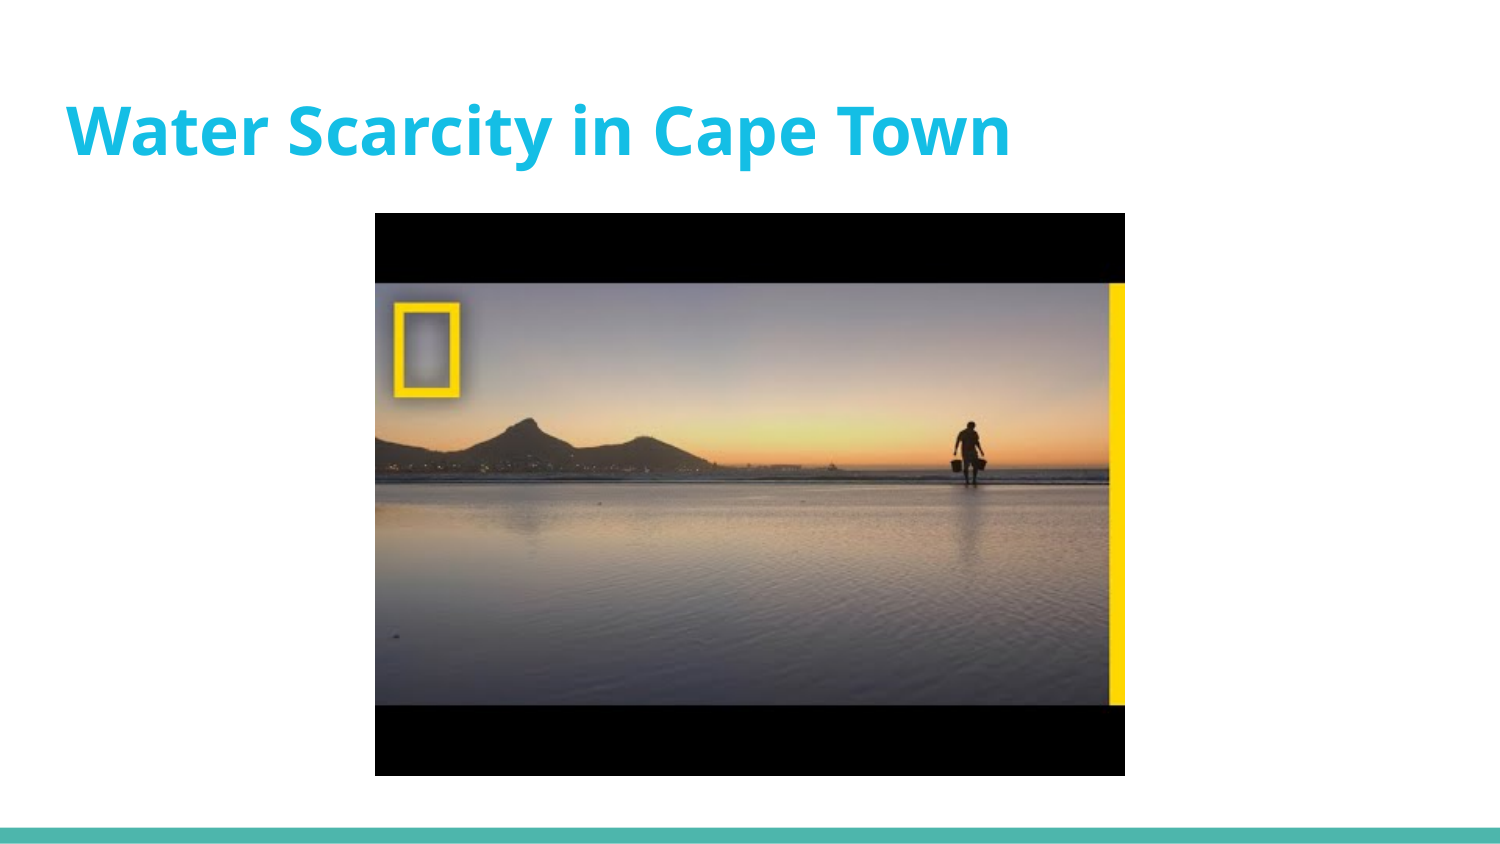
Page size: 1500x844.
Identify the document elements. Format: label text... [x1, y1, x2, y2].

picture [374, 213, 1126, 777]
title Water Scarcity in Cape Town [51, 72, 1449, 189]
